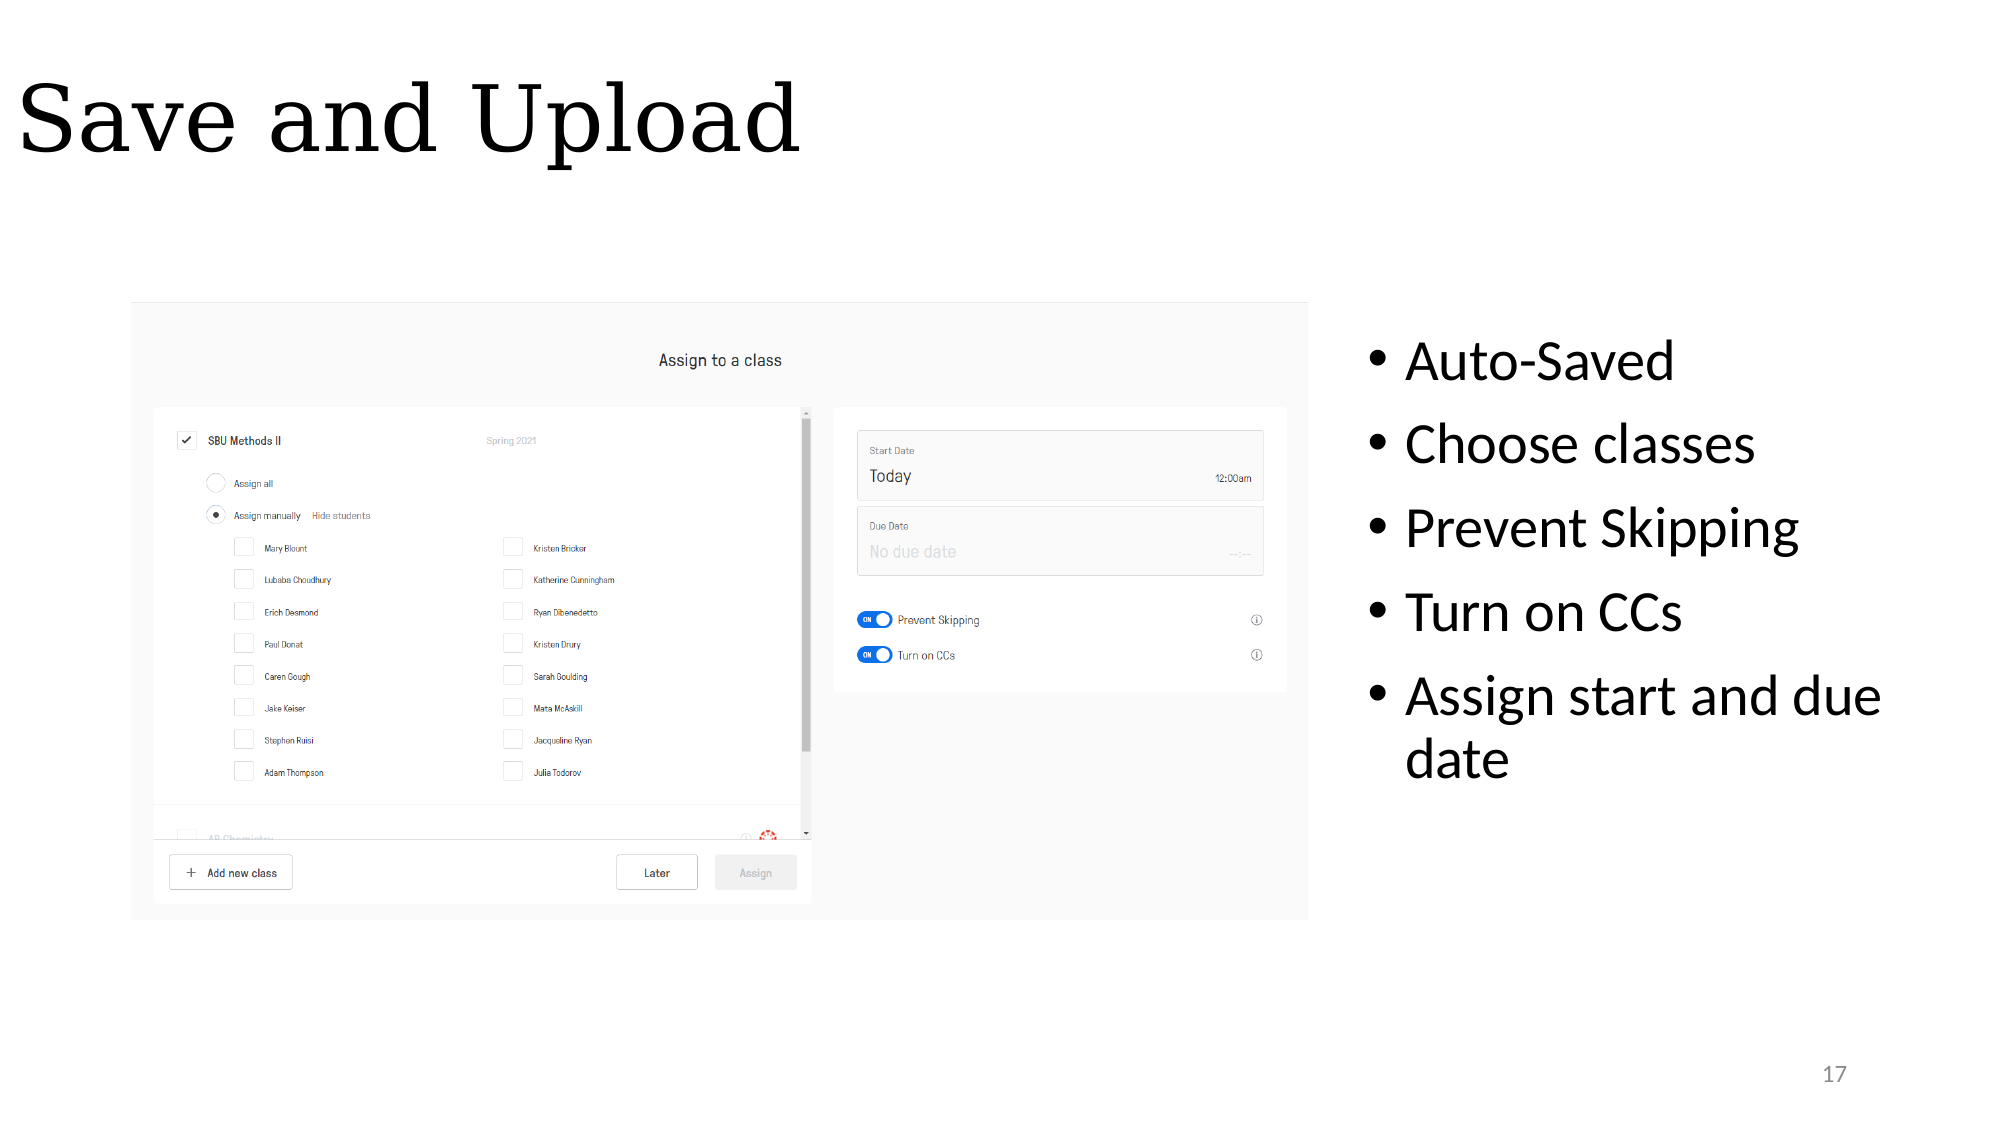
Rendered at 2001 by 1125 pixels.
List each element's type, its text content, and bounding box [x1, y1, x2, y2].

list Auto-Saved Choose classes Prevent Skipping Turn on CCs Assign start and due date [1352, 322, 1982, 1043]
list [130, 296, 1309, 920]
title Save and Upload [0, 0, 1219, 243]
slide_number 17 [1412, 1042, 1863, 1103]
